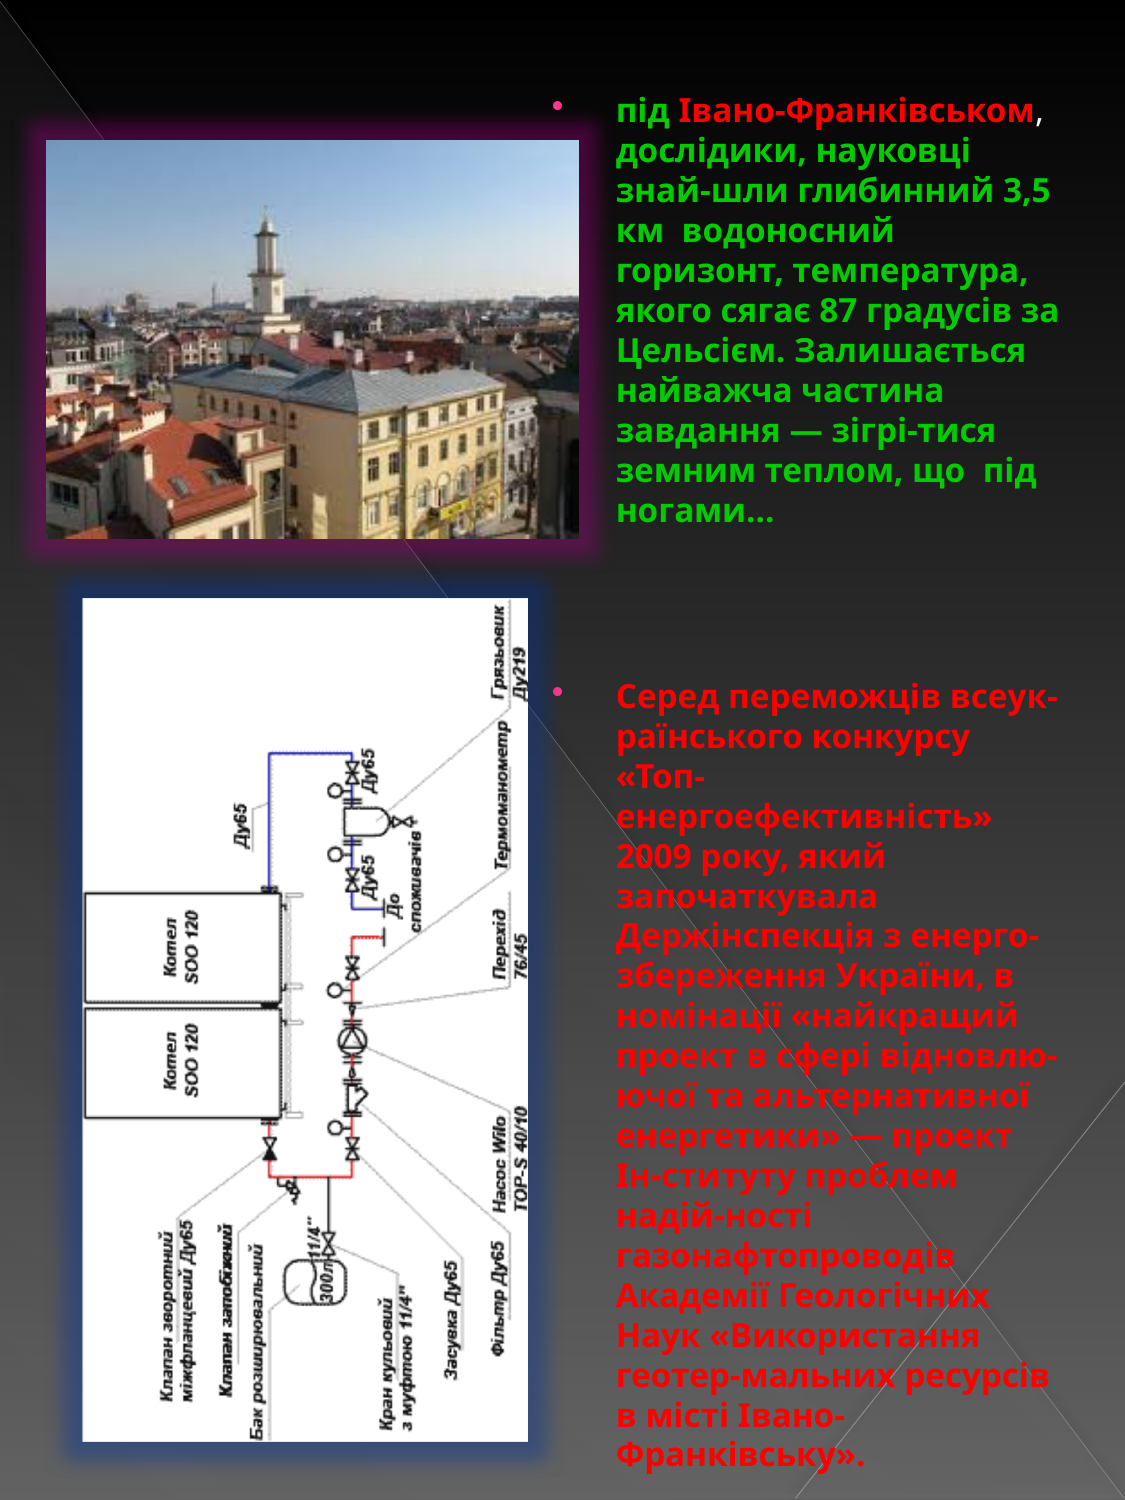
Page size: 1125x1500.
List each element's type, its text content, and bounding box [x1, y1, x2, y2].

picture [0, 599, 727, 1441]
picture [46, 140, 580, 540]
list під Івано-Франківськом, дослідики, науковці знай-шли глибинний 3,5 км водоносний горизонт, температура, якого сягає 87 градусів за Цельсієм. Залишається найважча частина завдання — зігрі-тися земним теплом, що під ногами... Серед переможців всеук-раїнського конкурсу «Топ-енергоефективність» 2009 року, який започаткувала Держінспекція з енерго-збереження України, в номінації «найкращий проект в сфері відновлю-ючої та альтернативної енергетики» — проект Ін-ституту проблем надій-ності газонафтопроводів Академії Геологічних Наук «Використання геотер-мальних ресурсів в місті Івано-Франківську». [527, 81, 1084, 1337]
